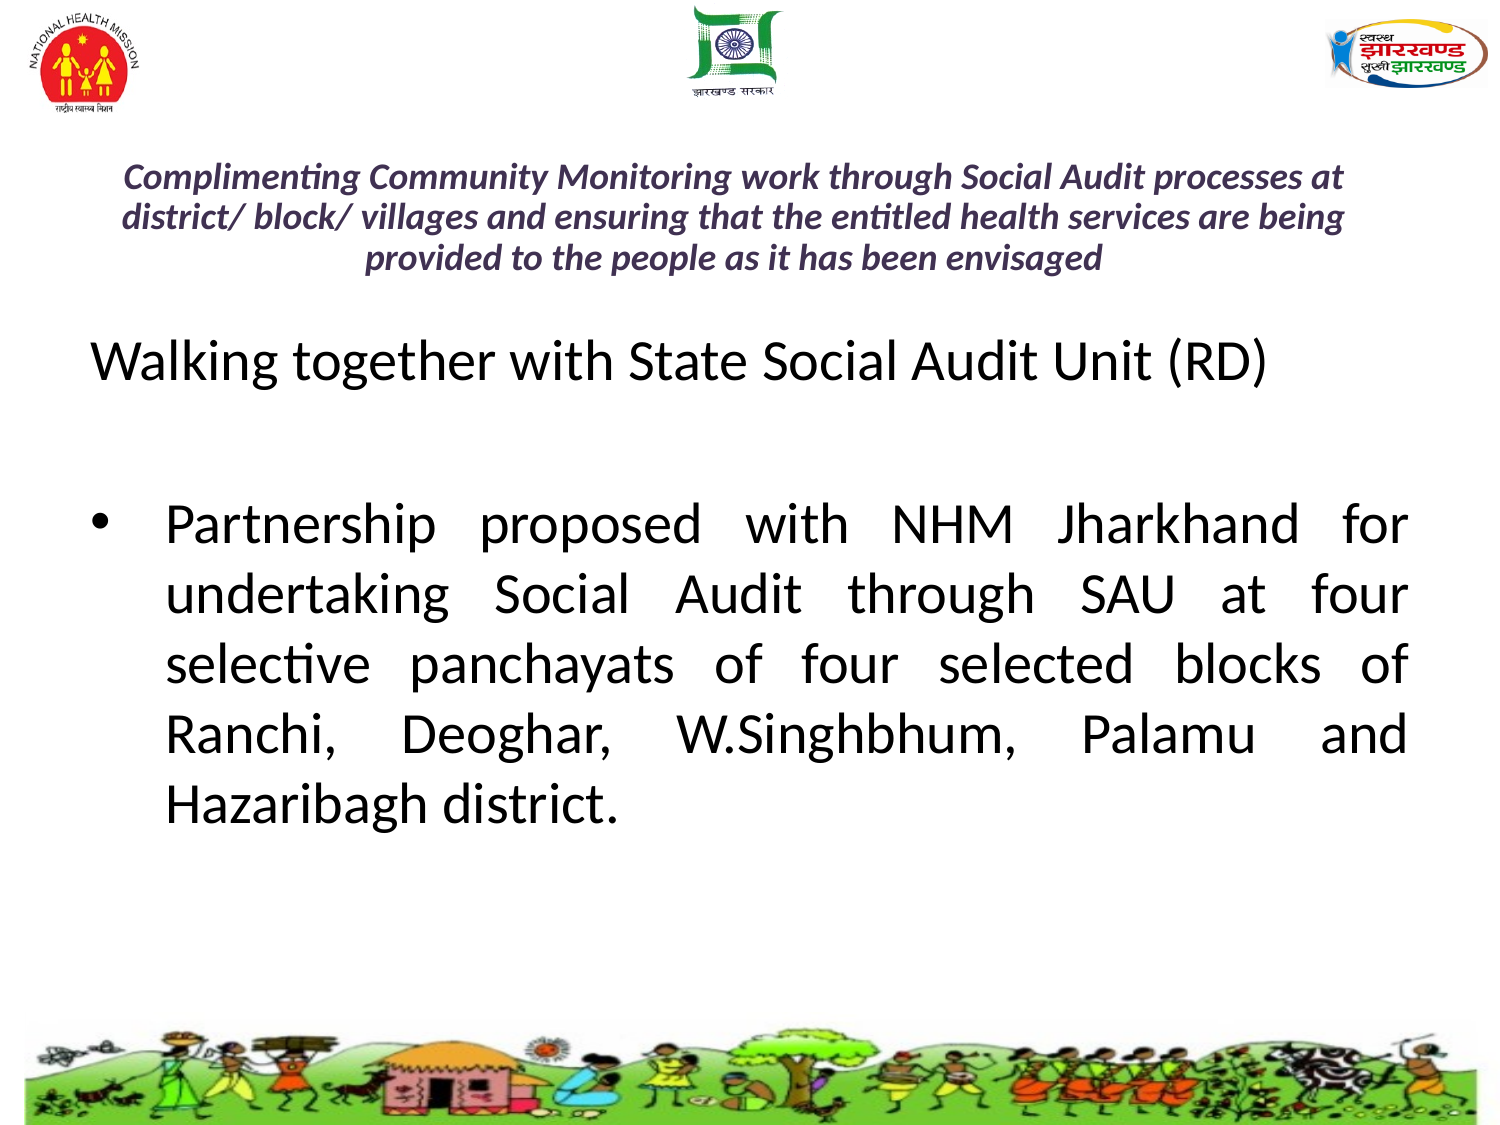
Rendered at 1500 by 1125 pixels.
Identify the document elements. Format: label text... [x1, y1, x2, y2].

picture [24, 1012, 1500, 1125]
text_box Complimenting Community Monitoring work through Social Audit processes at district/ block/ villages and ensuring that the entitled health services are being provided to the people as it has been envisaged [45, 149, 1424, 286]
text_box Walking together with State Social Audit Unit (RD) Partnership proposed with NHM Jharkhand for undertaking Social Audit through SAU at four selective panchayats of four selected blocks of Ranchi, Deoghar, W.Singhbhum, Palamu and Hazaribagh district. [74, 314, 1425, 988]
picture [1324, 19, 1488, 88]
picture [27, 12, 140, 113]
picture [681, 0, 788, 101]
